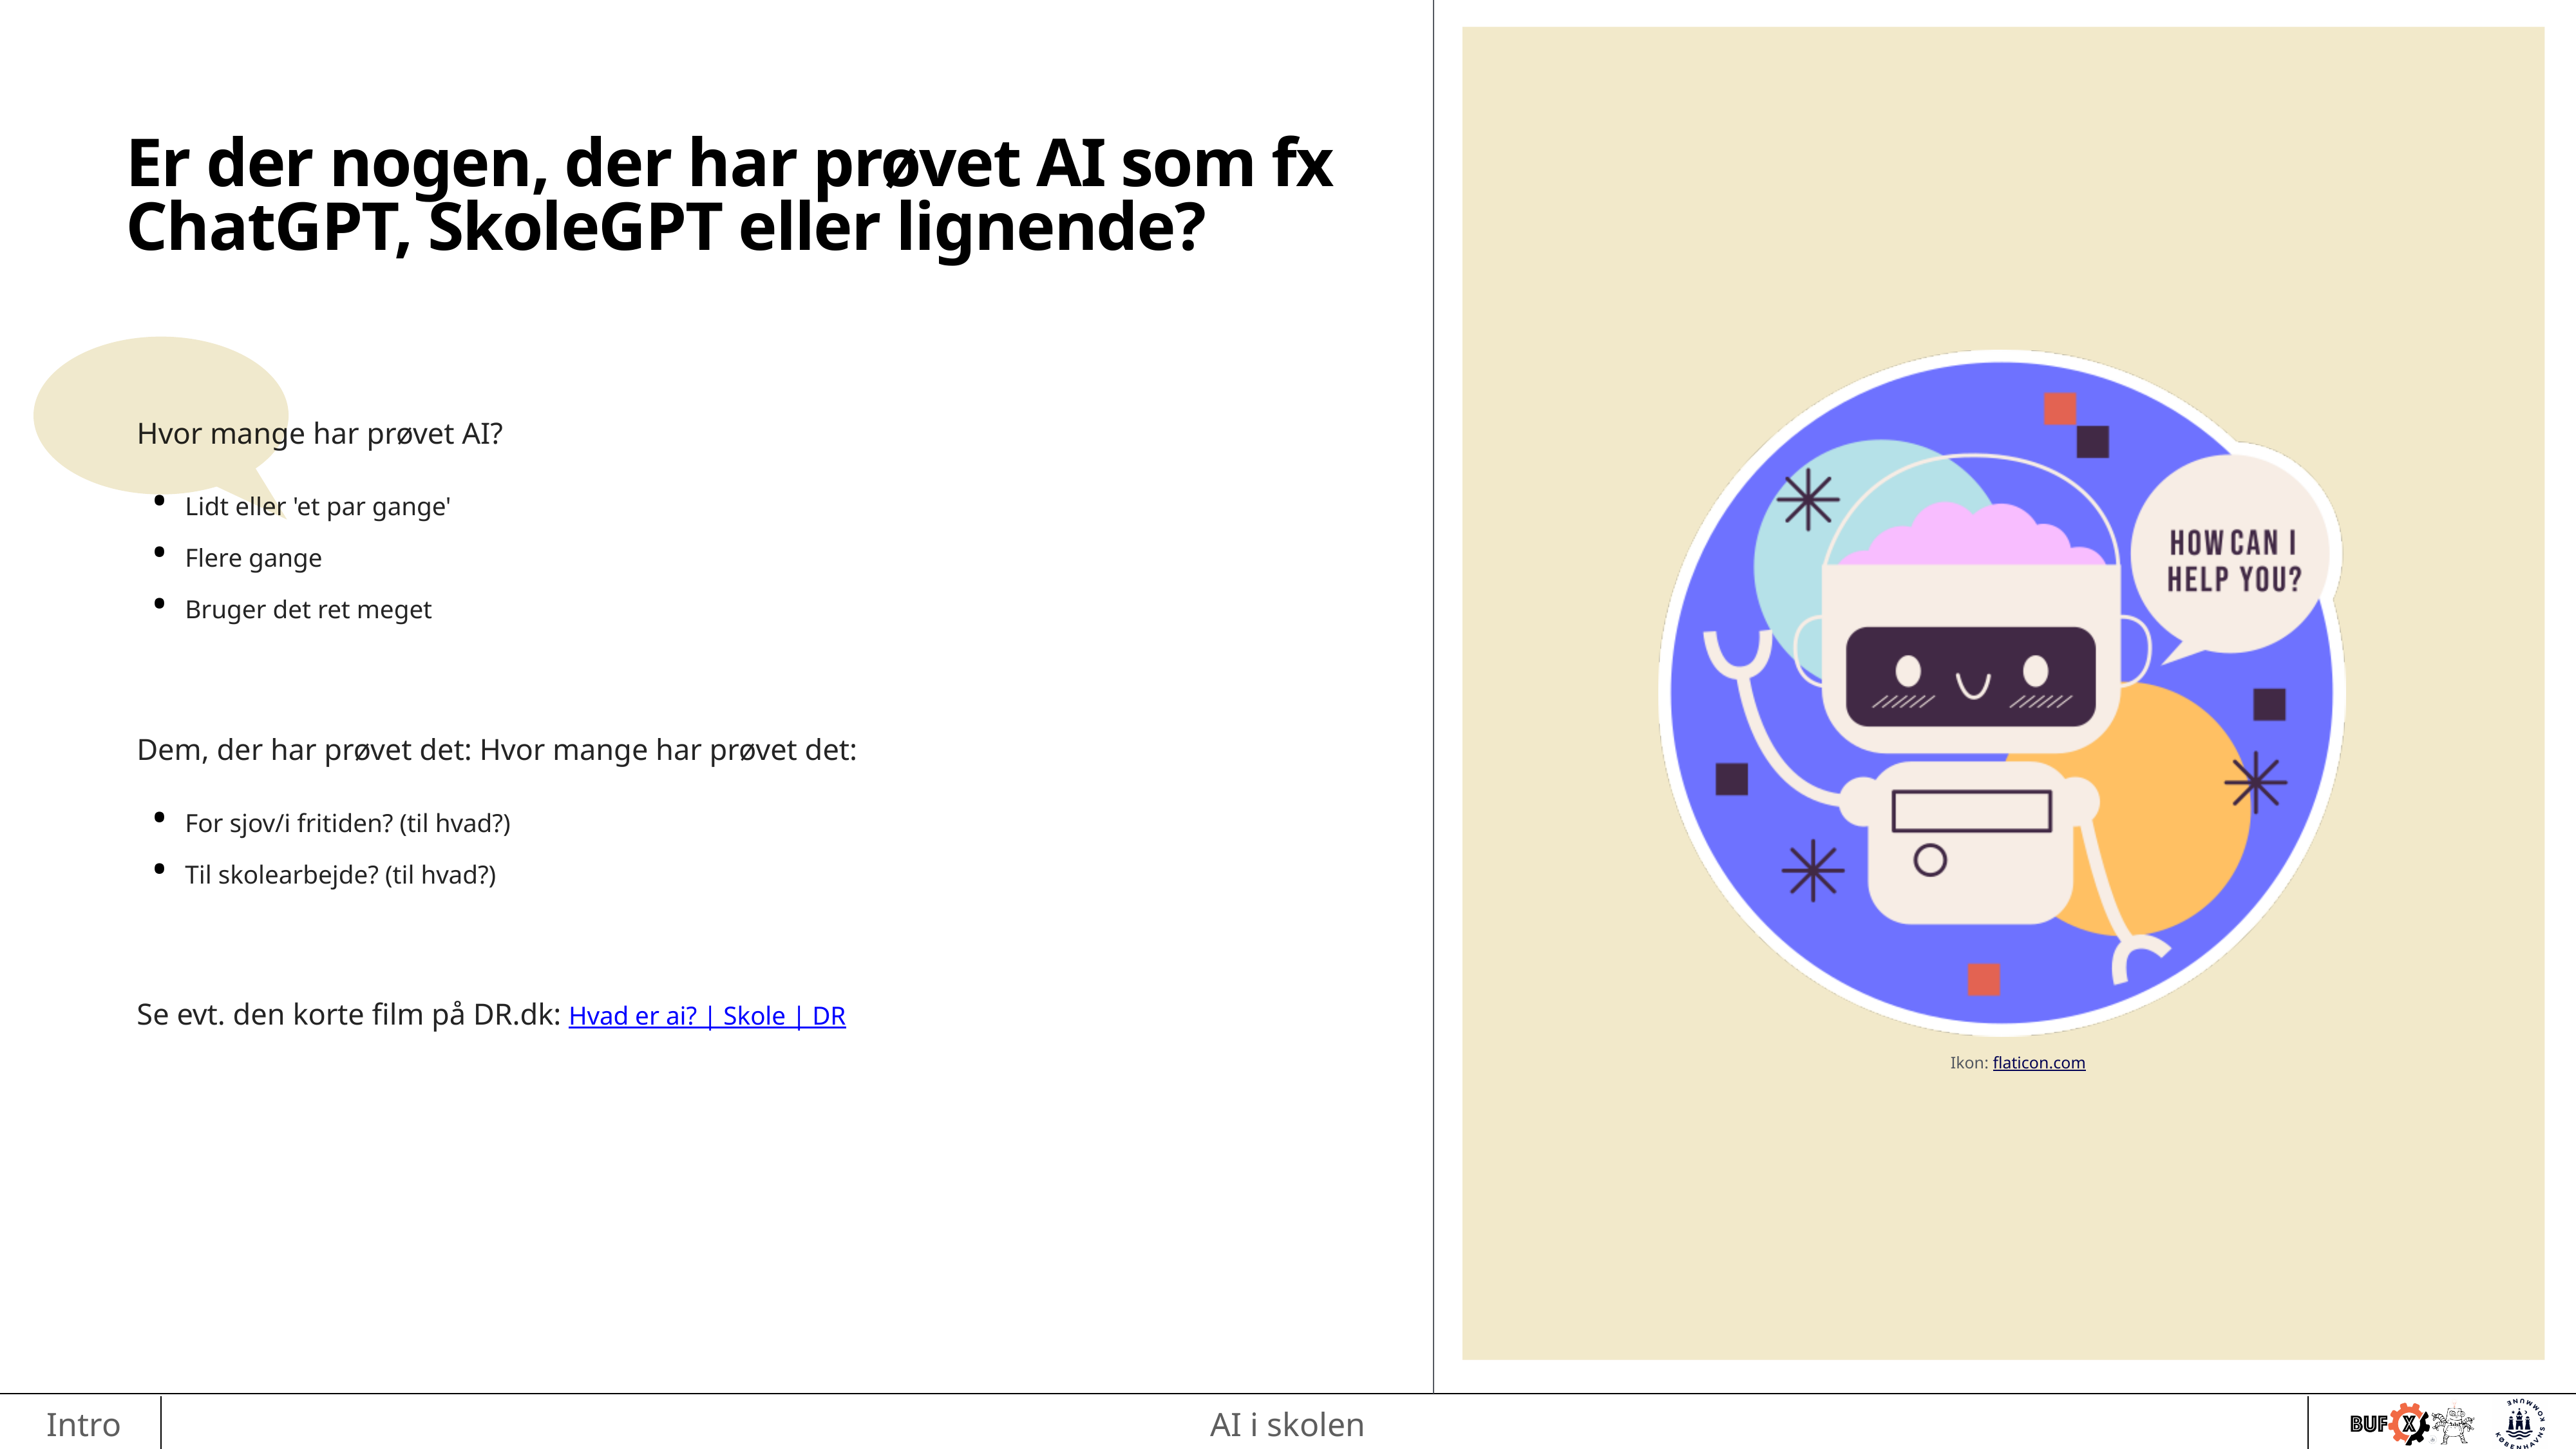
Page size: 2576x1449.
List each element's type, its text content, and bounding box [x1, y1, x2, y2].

text_box AI i skolen [1205, 1399, 1371, 1448]
text_box [1462, 26, 2545, 1360]
picture [2492, 1397, 2548, 1449]
text_box Ikon: flaticon.com [1945, 1046, 2116, 1080]
title Er der nogen, der har prøvet AI som fx ChatGPT, SkoleGPT eller lignende?​ [120, 129, 1347, 302]
picture [1658, 350, 2346, 1037]
text_box [0, 1393, 2576, 1449]
list Hvor mange har prøvet AI?​ Lidt eller 'et par gange'​ Flere gange​ Bruger det ret meget​ Dem, der har prøvet det: Hvor mange har prøvet det:​ For sjov/i fritiden? (til hvad?)​ Til skolearbejde? (til hvad?)​ Se evt. den korte film på DR.dk: Hvad er ai? | Skole | DR​ [131, 388, 1406, 1247]
picture [2350, 1398, 2474, 1449]
text_box Intro [41, 1399, 128, 1448]
text_box [33, 336, 281, 493]
